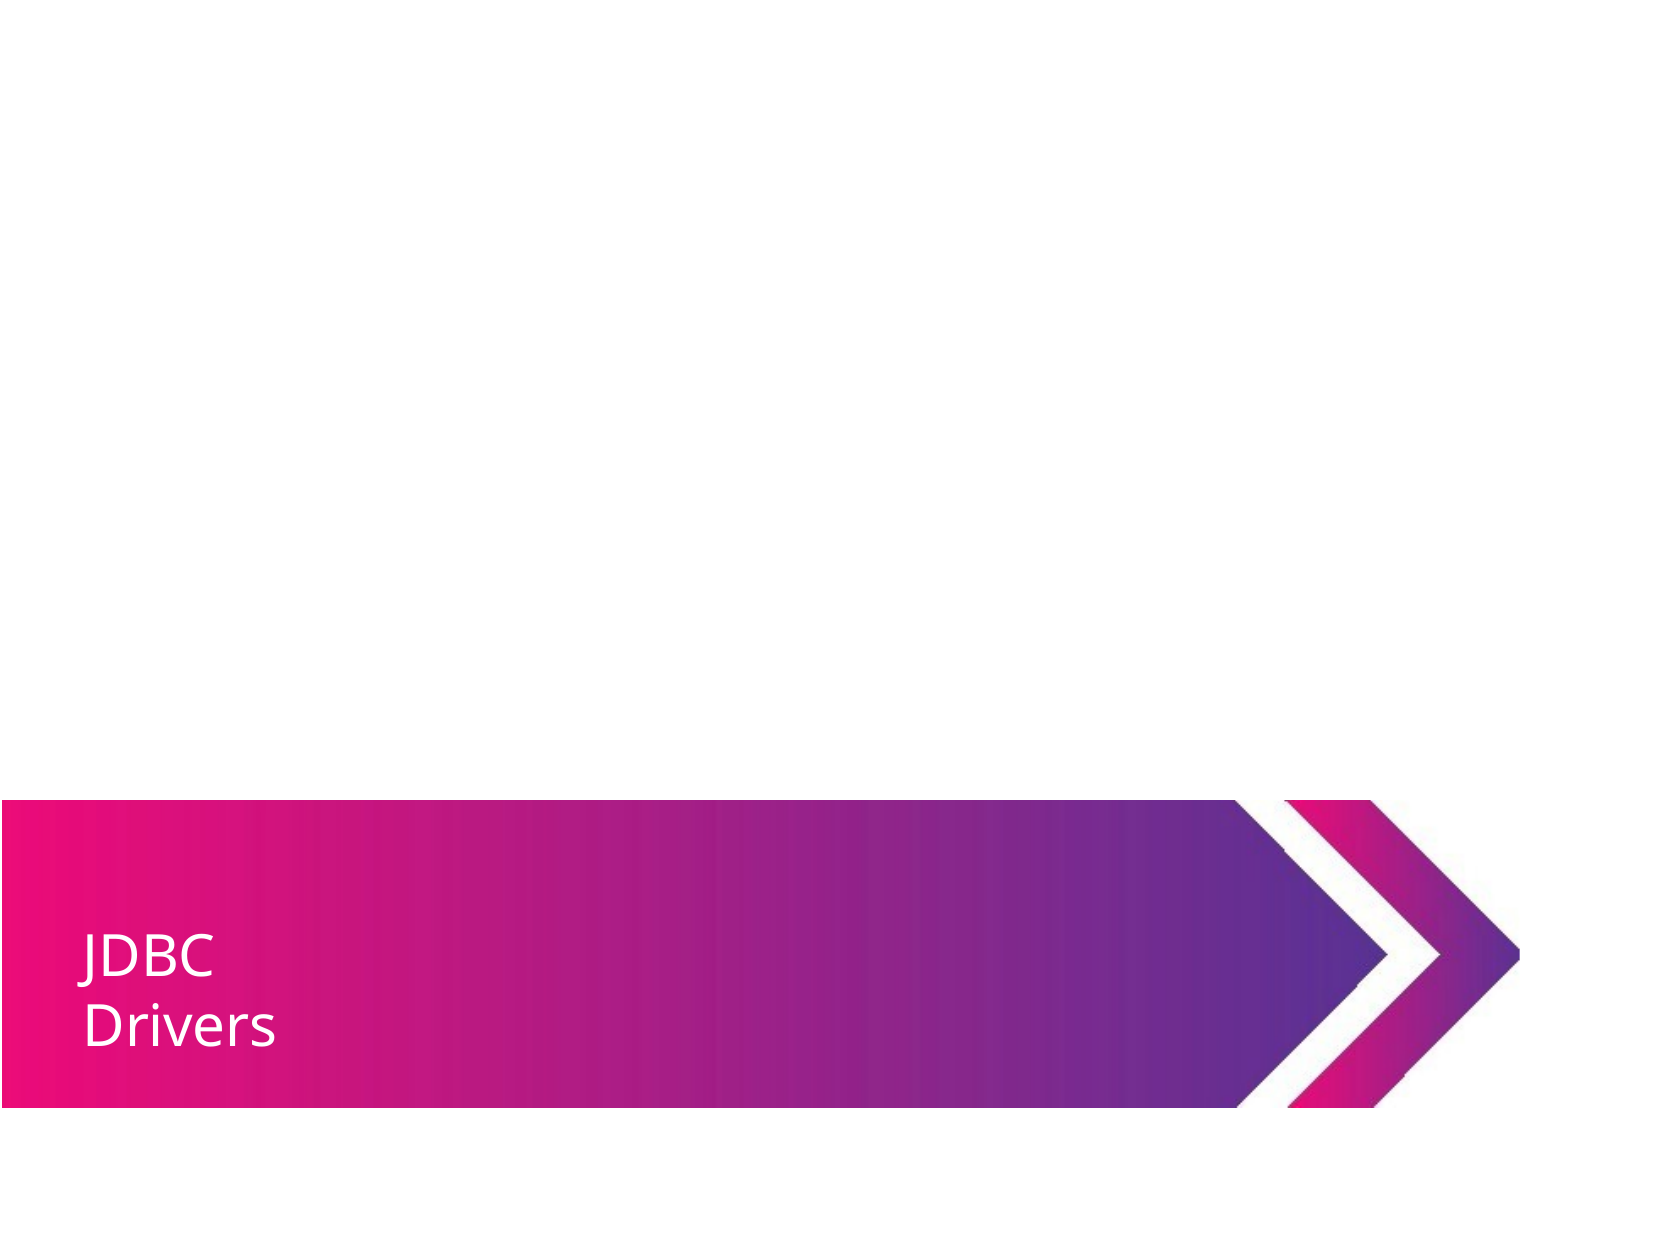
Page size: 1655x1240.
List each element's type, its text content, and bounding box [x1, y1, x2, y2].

picture [2, 800, 1520, 1108]
text_box JDBC Drivers [80, 916, 415, 1059]
